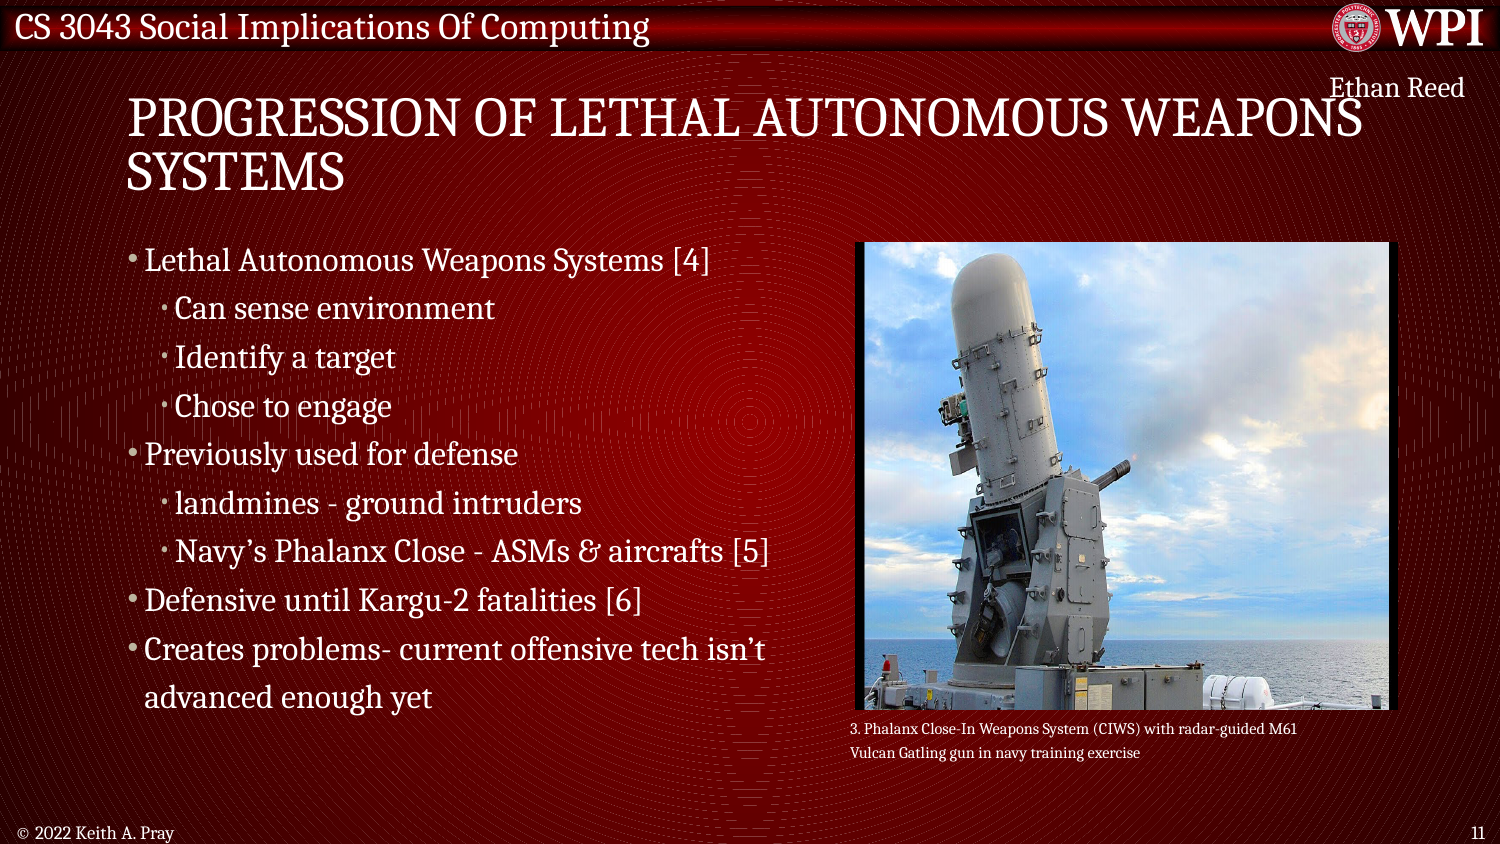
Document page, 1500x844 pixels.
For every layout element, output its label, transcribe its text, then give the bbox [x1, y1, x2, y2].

text_box 3. Phalanx Close-In Weapons System (CIWS) with radar-guided M61 Vulcan Gatling gun in navy training exercise [842, 707, 1328, 770]
picture [1332, 3, 1483, 52]
list Lethal Autonomous Weapons Systems [4] Can sense environment Identify a target Chose to engage Previously used for defense landmines - ground intruders Navy’s Phalanx Close - ASMs & aircrafts [5] Defensive until Kargu-2 fatalities [6] Creates problems- current offensive tech isn’t advanced enough yet [112, 221, 800, 772]
text_box Ethan Reed [1130, 61, 1474, 111]
title Progression of Lethal Autonomous Weapons Systems [112, 72, 1388, 223]
text_box © 2022 Keith A. Pray [7, 812, 905, 844]
picture [855, 241, 1398, 711]
slide_number 11 [1420, 812, 1500, 844]
